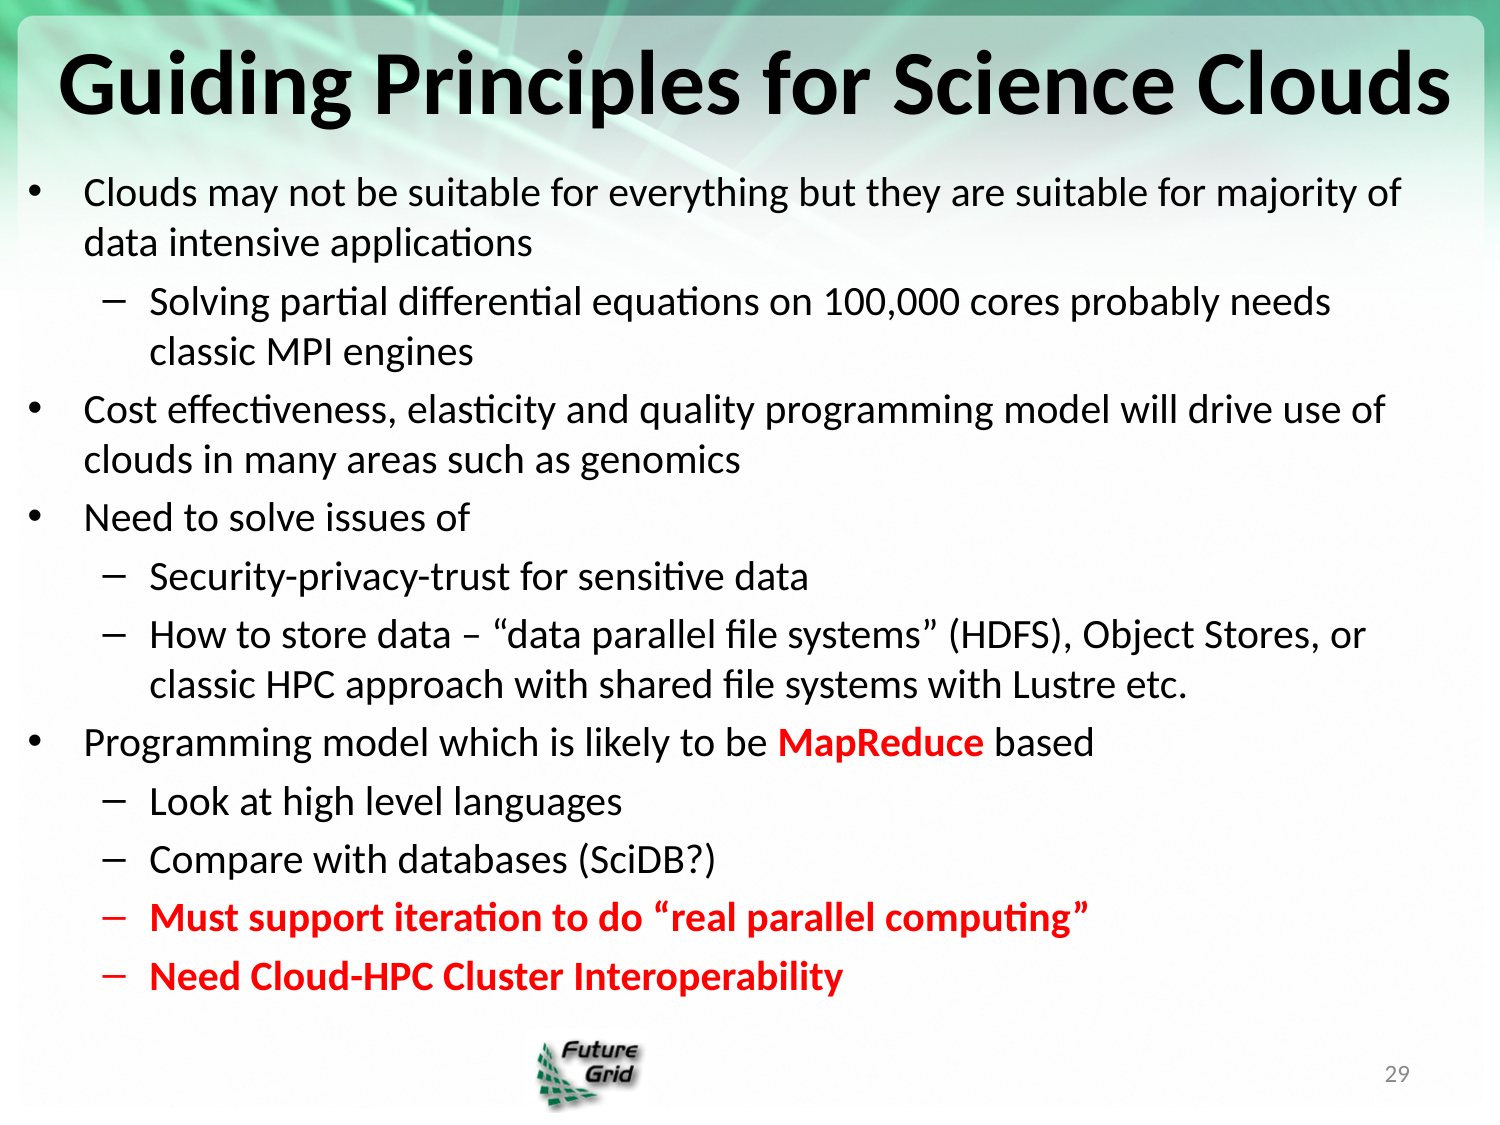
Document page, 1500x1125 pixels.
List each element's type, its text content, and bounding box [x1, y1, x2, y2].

title Guiding Principles for Science Clouds [12, 5, 1500, 150]
list Clouds may not be suitable for everything but they are suitable for majority of data intensive applications Solving partial differential equations on 100,000 cores probably needs classic MPI engines Cost effectiveness, elasticity and quality programming model will drive use of clouds in many areas such as genomics Need to solve issues of Security-privacy-trust for sensitive data How to store data – “data parallel file systems” (HDFS), Object Stores, or classic HPC approach with shared file systems with Lustre etc. Programming model which is likely to be MapReduce based Look at high level languages Compare with databases (SciDB?) Must support iteration to do “real parallel computing” Need Cloud-HPC Cluster Interoperability [12, 157, 1463, 900]
picture [0, 0, 1500, 1125]
slide_number 29 [1074, 1042, 1425, 1103]
